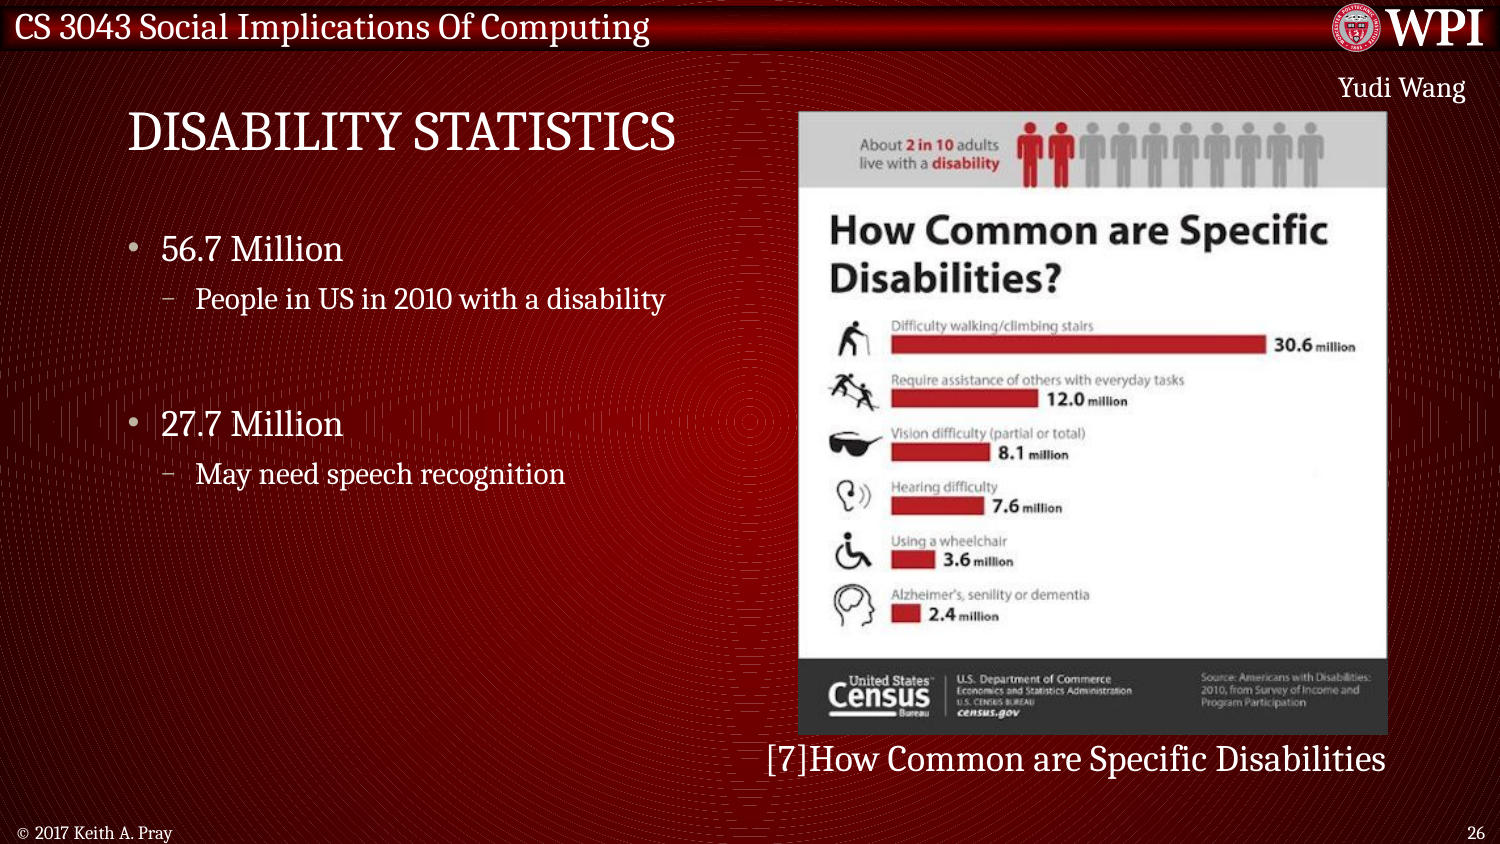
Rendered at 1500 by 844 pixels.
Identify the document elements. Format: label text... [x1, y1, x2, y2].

picture [797, 110, 1388, 736]
text_box Yudi Wang [1123, 61, 1481, 111]
list 56.7 Million People in US in 2010 with a disability 27.7 Million May need speech recognition [112, 221, 725, 772]
title Disability statistics [112, 59, 1388, 210]
picture [1332, 3, 1483, 52]
slide_number 26 [1397, 819, 1500, 844]
footer © 2017 Keith A. Pray [0, 819, 913, 844]
text_box [7]How Common are Specific Disabilities [749, 726, 1500, 787]
